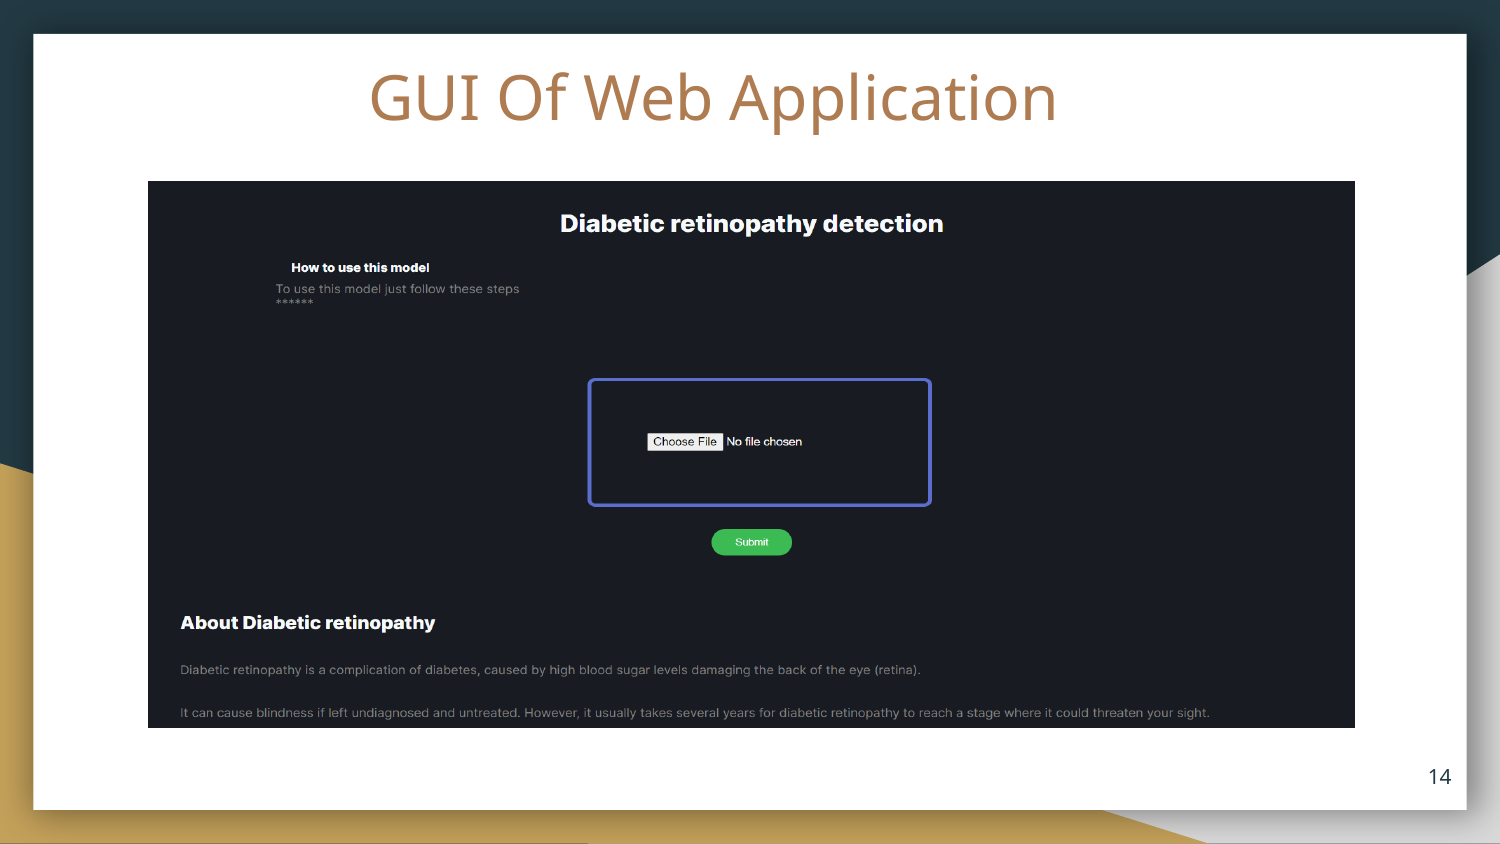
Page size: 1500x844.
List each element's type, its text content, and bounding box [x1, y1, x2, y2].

slide_number ‹#› [1376, 745, 1467, 810]
title GUI Of Web Application [165, 43, 1279, 171]
picture [148, 180, 1355, 729]
